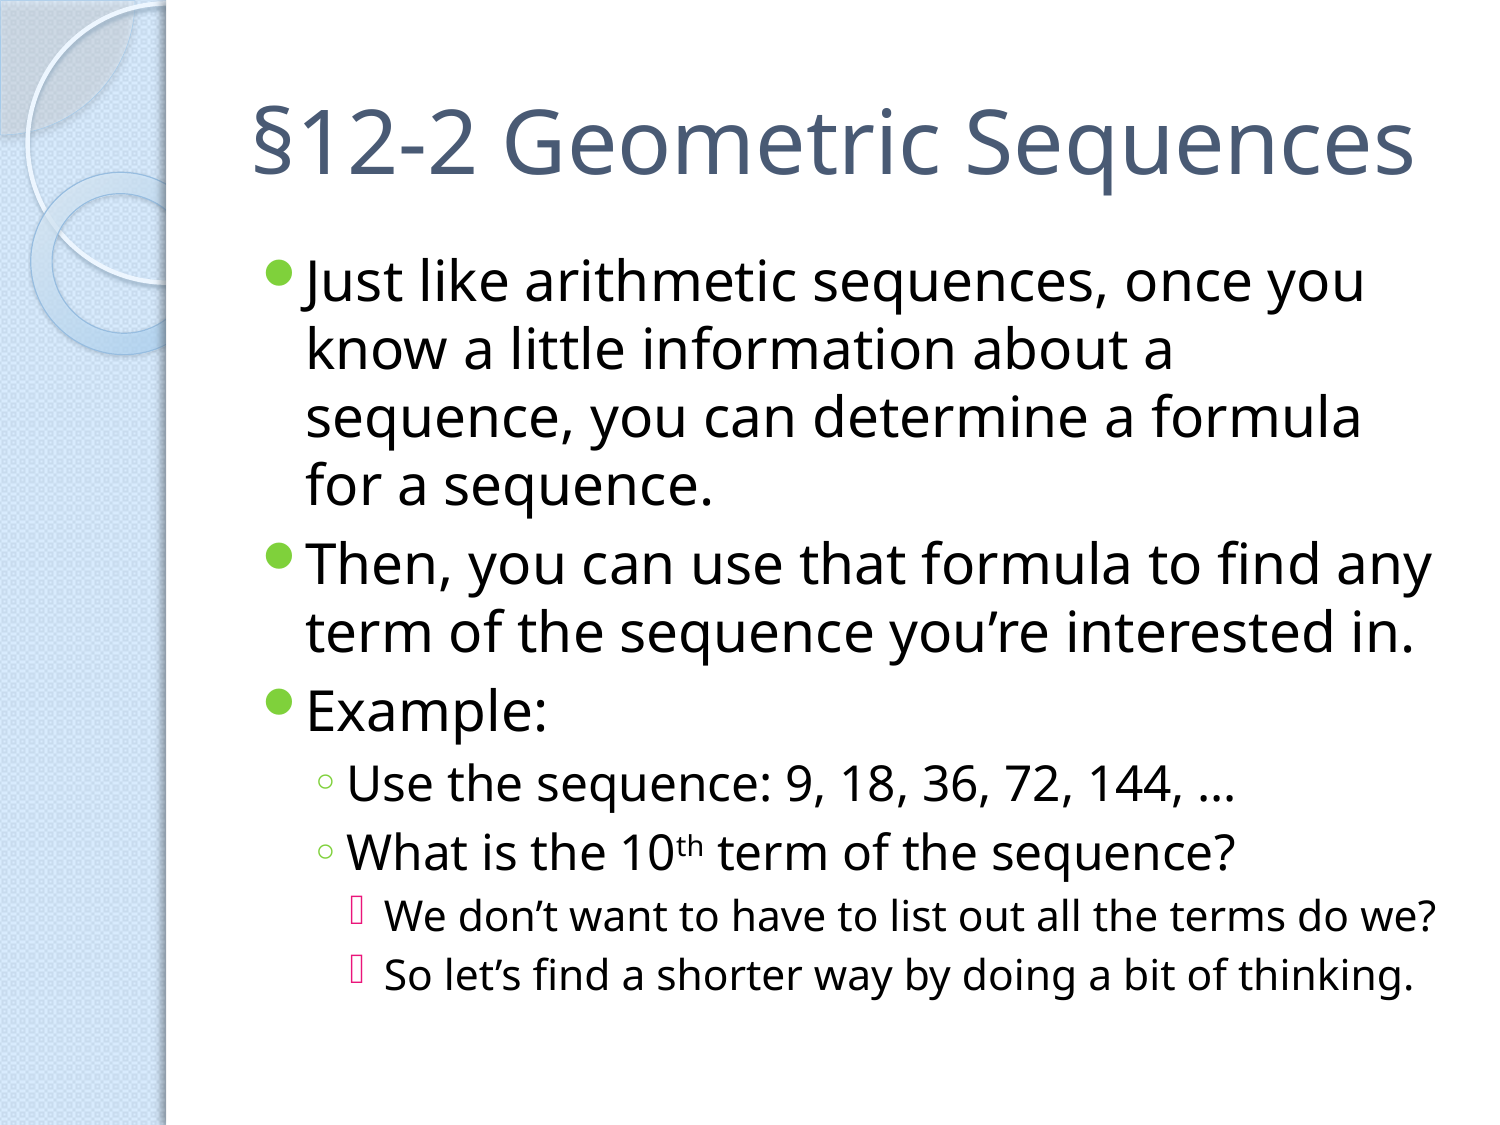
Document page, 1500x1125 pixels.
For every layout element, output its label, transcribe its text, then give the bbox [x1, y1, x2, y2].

list Just like arithmetic sequences, once you know a little information about a sequence, you can determine a formula for a sequence. Then, you can use that formula to find any term of the sequence you’re interested in. Example: Use the sequence: 9, 18, 36, 72, 144, … What is the 10th term of the sequence? We don’t want to have to list out all the terms do we? So let’s find a shorter way by doing a bit of thinking. [235, 237, 1466, 1025]
title §12-2 Geometric Sequences [235, 45, 1466, 233]
